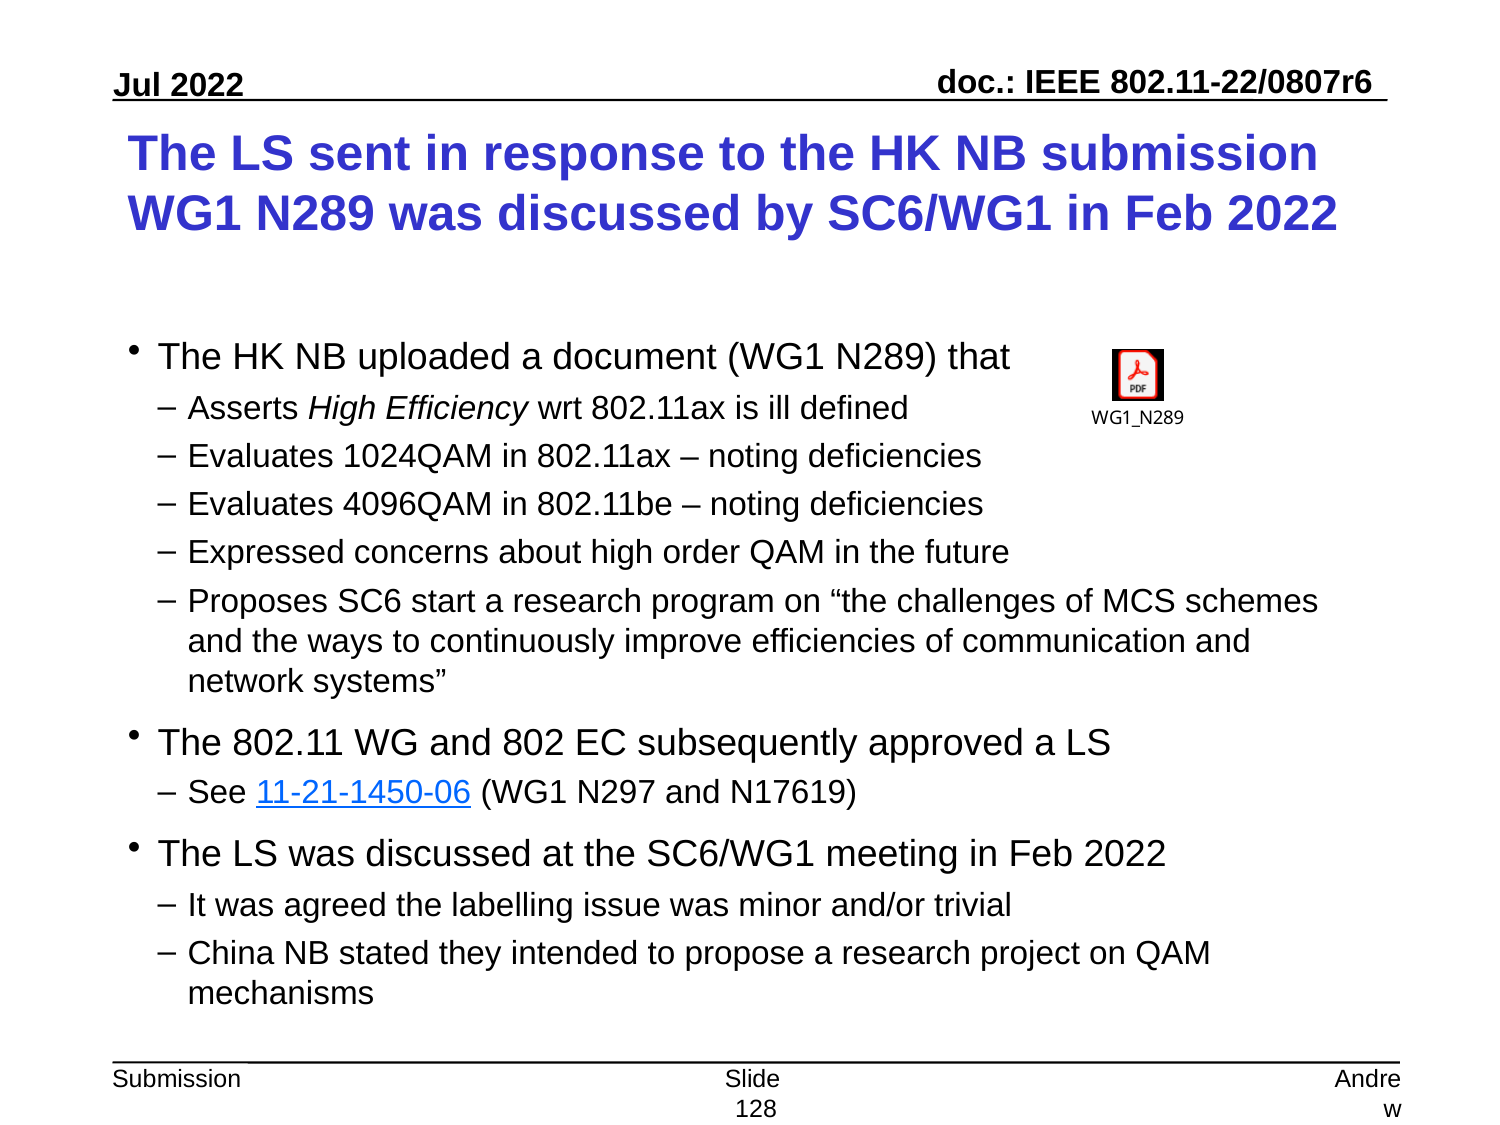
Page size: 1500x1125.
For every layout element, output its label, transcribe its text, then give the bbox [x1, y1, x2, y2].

slide_number Slide 128 [709, 1061, 803, 1093]
title The LS sent in response to the HK NB submission WG1 N289 was discussed by SC6/WG1 in Feb 2022 [112, 112, 1450, 288]
list The HK NB uploaded a document (WG1 N289) that Asserts High Efficiency wrt 802.11ax is ill defined Evaluates 1024QAM in 802.11ax – noting deficiencies Evaluates 4096QAM in 802.11be – noting deficiencies Expressed concerns about high order QAM in the future Proposes SC6 start a research program on “the challenges of MCS schemes and the ways to continuously improve efficiencies of communication and network systems” The 802.11 WG and 802 EC subsequently approved a LS See 11-21-1450-06 (WG1 N297 and N17619) The LS was discussed at the SC6/WG1 meeting in Feb 2022 It was agreed the labelling issue was minor and/or trivial China NB stated they intended to propose a research project on QAM mechanisms [112, 324, 1388, 1000]
footer Andrew Myles, Cisco [1320, 1061, 1402, 1093]
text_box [1062, 349, 1213, 483]
